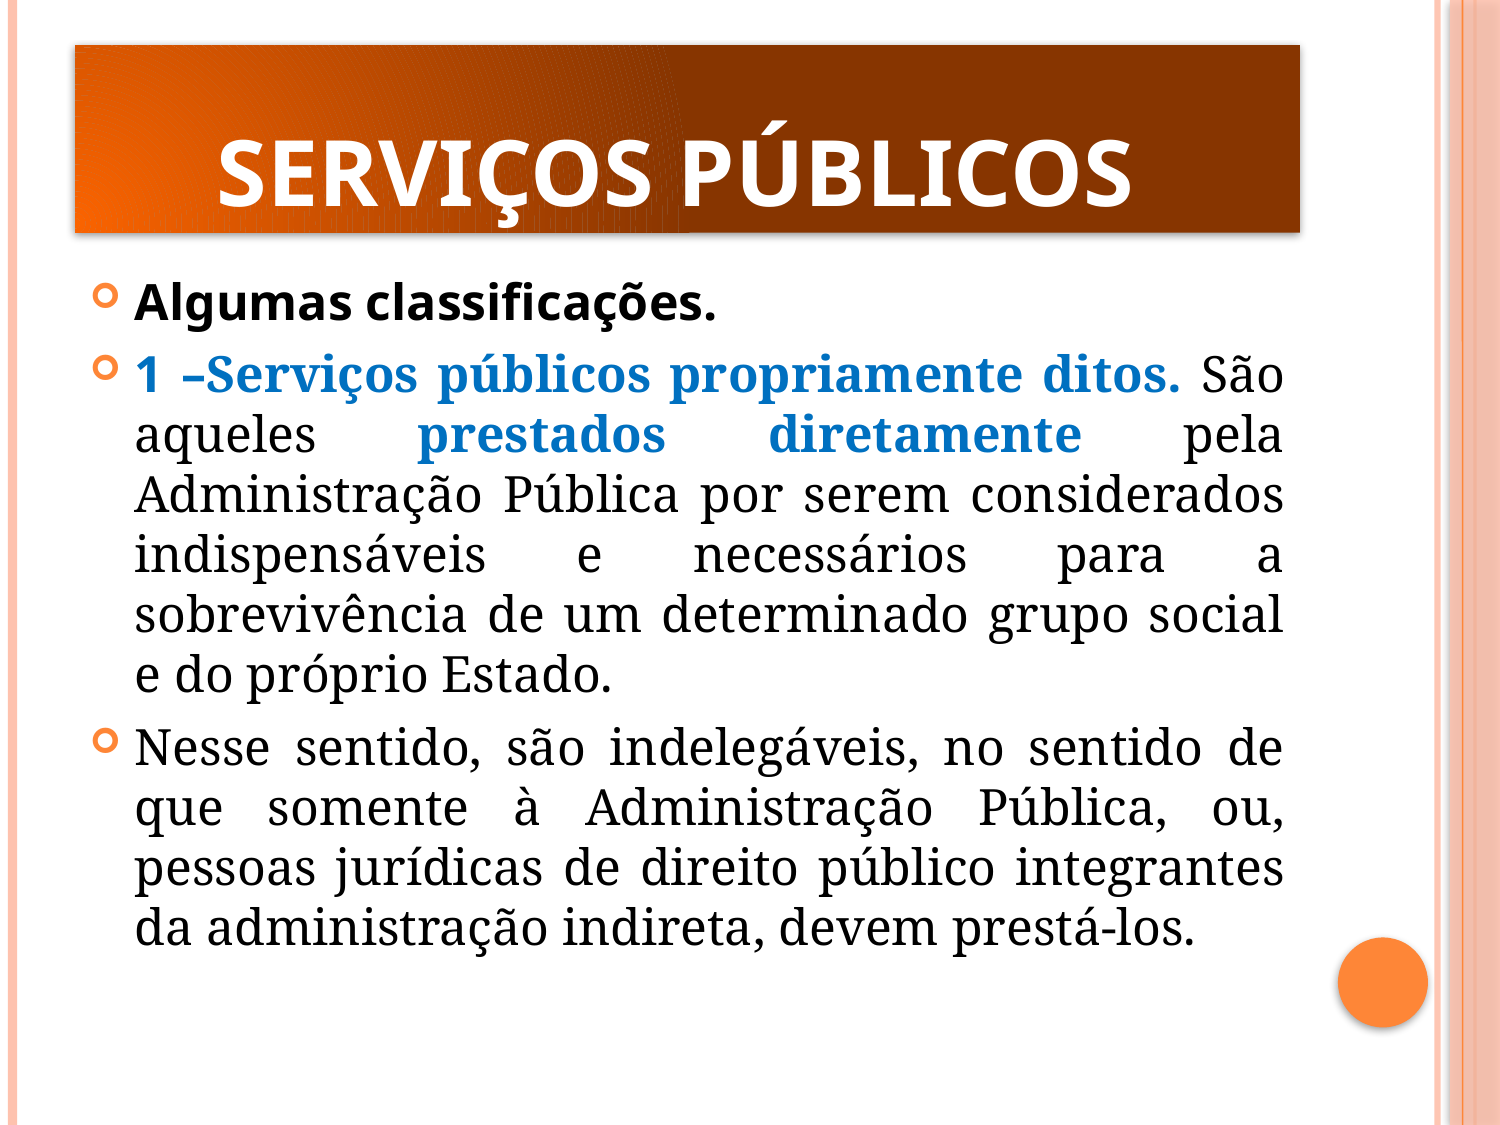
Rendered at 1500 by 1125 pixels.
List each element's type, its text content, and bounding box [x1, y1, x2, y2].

title Serviços Públicos [75, 45, 1300, 233]
list Algumas classificações. 1 –Serviços públicos propriamente ditos. São aqueles prestados diretamente pela Administração Pública por serem considerados indispensáveis e necessários para a sobrevivência de um determinado grupo social e do próprio Estado. Nesse sentido, são indelegáveis, no sentido de que somente à Administração Pública, ou, pessoas jurídicas de direito público integrantes da administração indireta, devem prestá-los. [75, 262, 1300, 1062]
